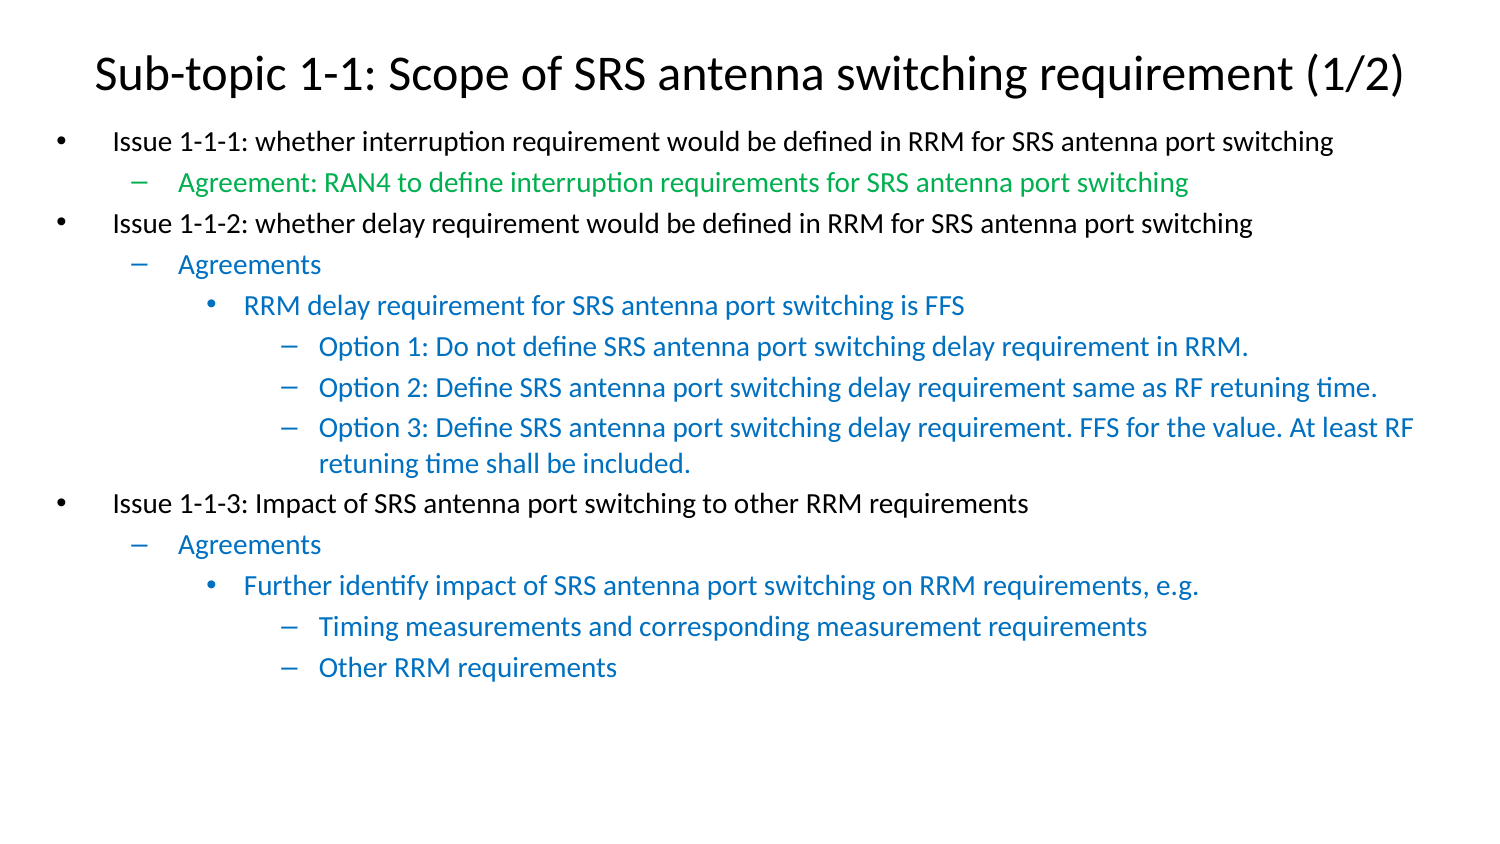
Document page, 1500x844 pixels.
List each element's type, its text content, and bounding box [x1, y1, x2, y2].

list Issue 1-1-1: whether interruption requirement would be defined in RRM for SRS antenna port switching Agreement: RAN4 to define interruption requirements for SRS antenna port switching Issue 1-1-2: whether delay requirement would be defined in RRM for SRS antenna port switching Agreements RRM delay requirement for SRS antenna port switching is FFS Option 1: Do not define SRS antenna port switching delay requirement in RRM. Option 2: Define SRS antenna port switching delay requirement same as RF retuning time. Option 3: Define SRS antenna port switching delay requirement. FFS for the value. At least RF retuning time shall be included. Issue 1-1-3: Impact of SRS antenna port switching to other RRM requirements Agreements Further identify impact of SRS antenna port switching on RRM requirements, e.g. Timing measurements and corresponding measurement requirements Other RRM requirements [41, 114, 1471, 844]
title Sub-topic 1-1: Scope of SRS antenna switching requirement (1/2) [75, 0, 1425, 114]
